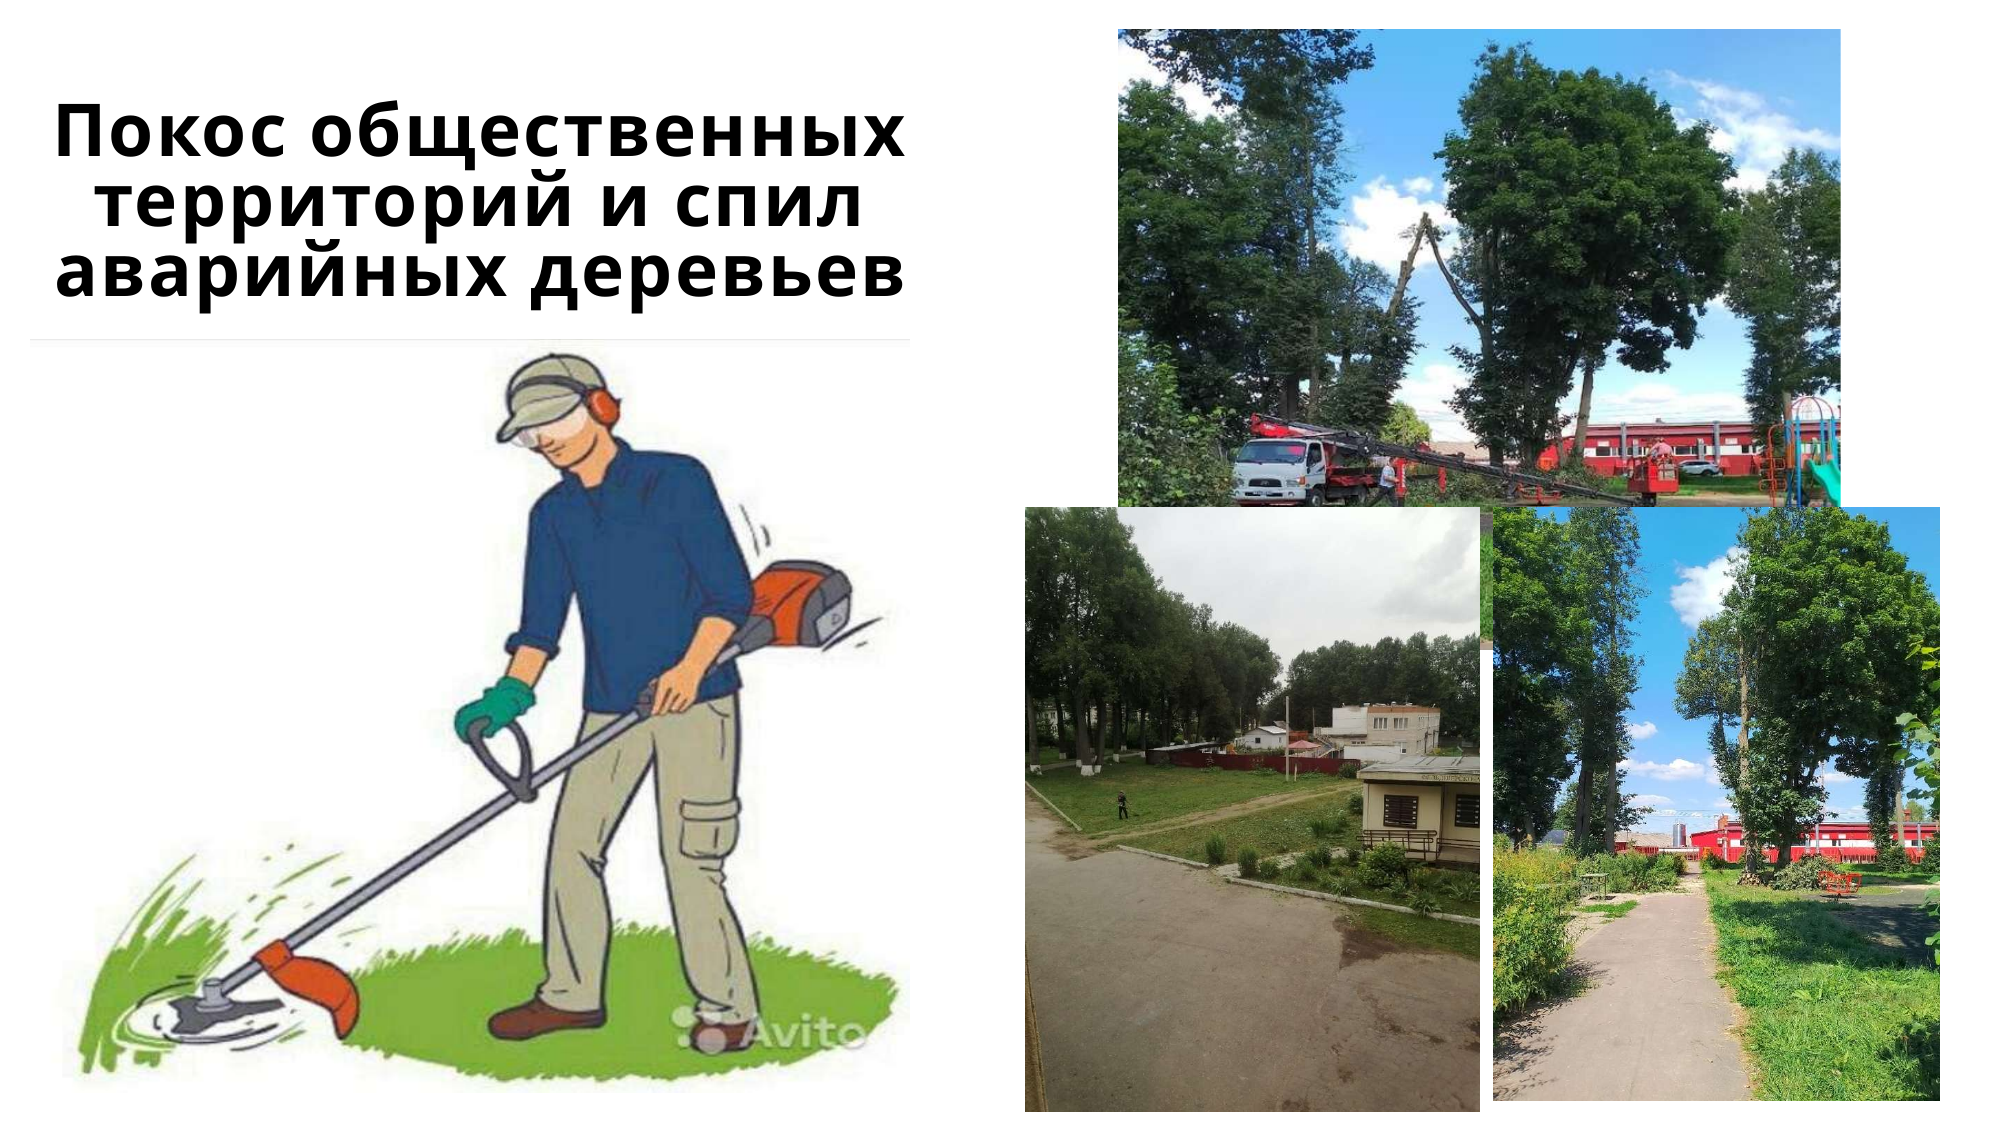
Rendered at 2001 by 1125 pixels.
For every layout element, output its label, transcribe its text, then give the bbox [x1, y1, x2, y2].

title Покос общественных территорий и спил аварийных деревьев [30, 142, 931, 311]
picture [30, 339, 910, 1093]
picture [1025, 29, 1940, 1112]
